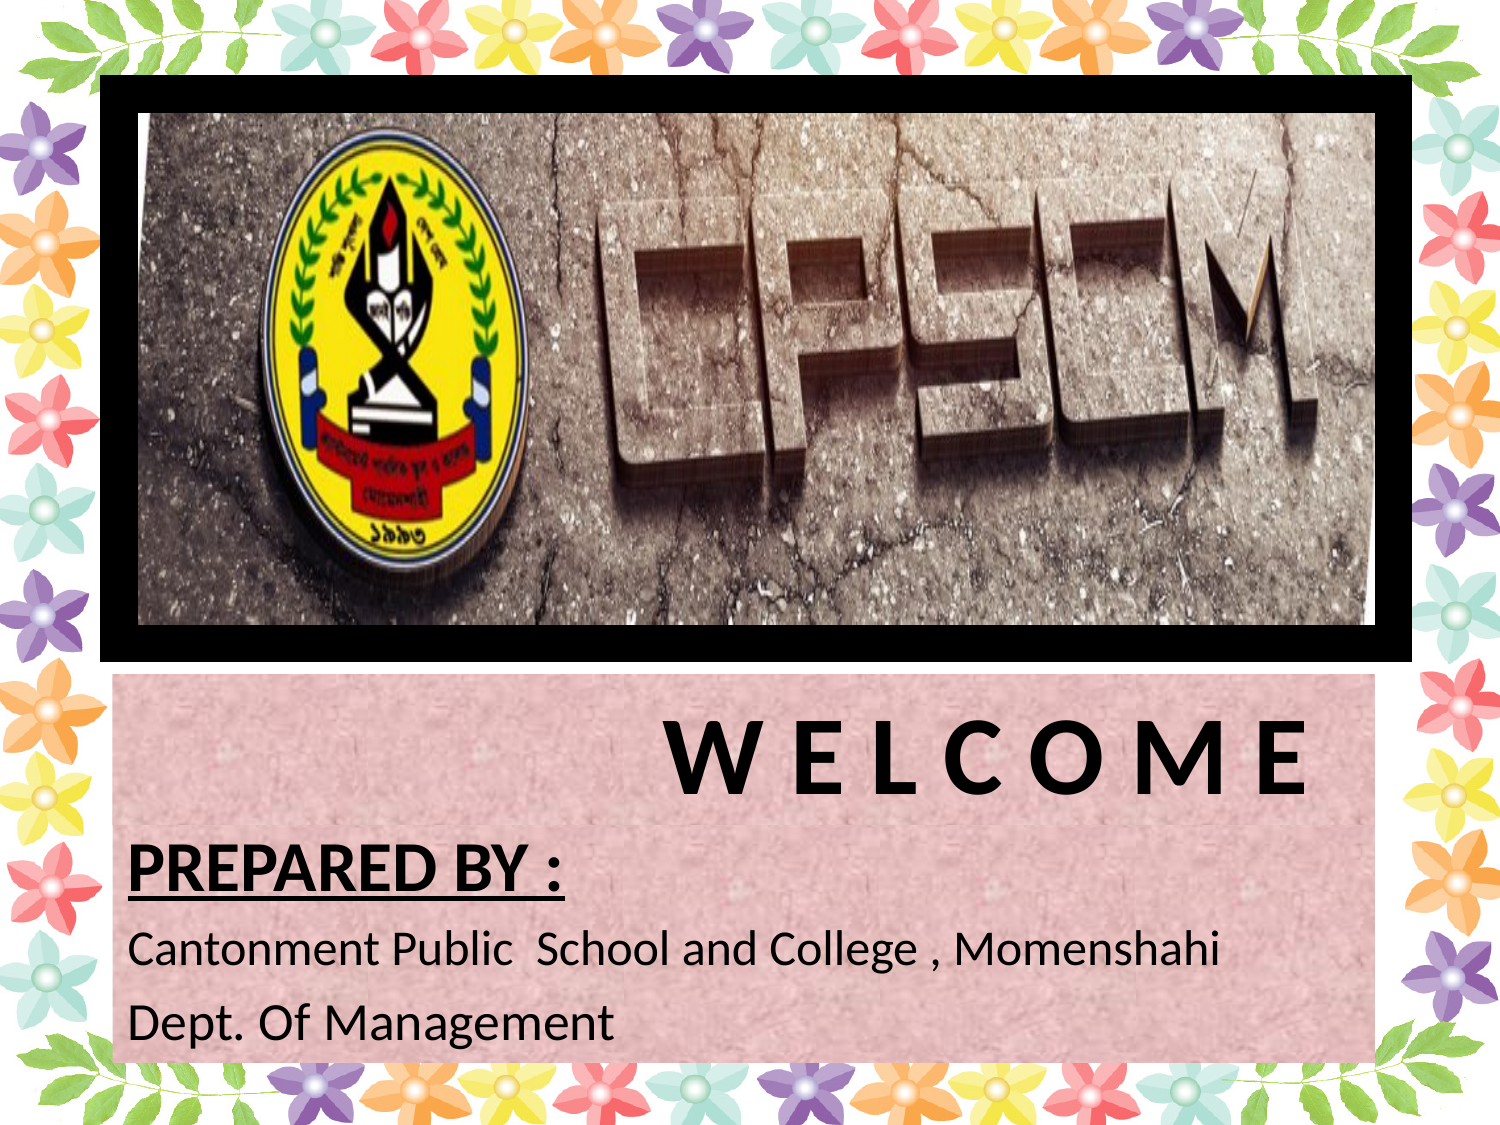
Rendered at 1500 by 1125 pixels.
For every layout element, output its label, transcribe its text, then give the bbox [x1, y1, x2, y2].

picture [0, 0, 1500, 1125]
subtitle PREPARED BY : Cantonment Public School and College , Momenshahi Dept. Of Management [112, 825, 1375, 1063]
text_box w e l c o m e [112, 674, 1375, 825]
